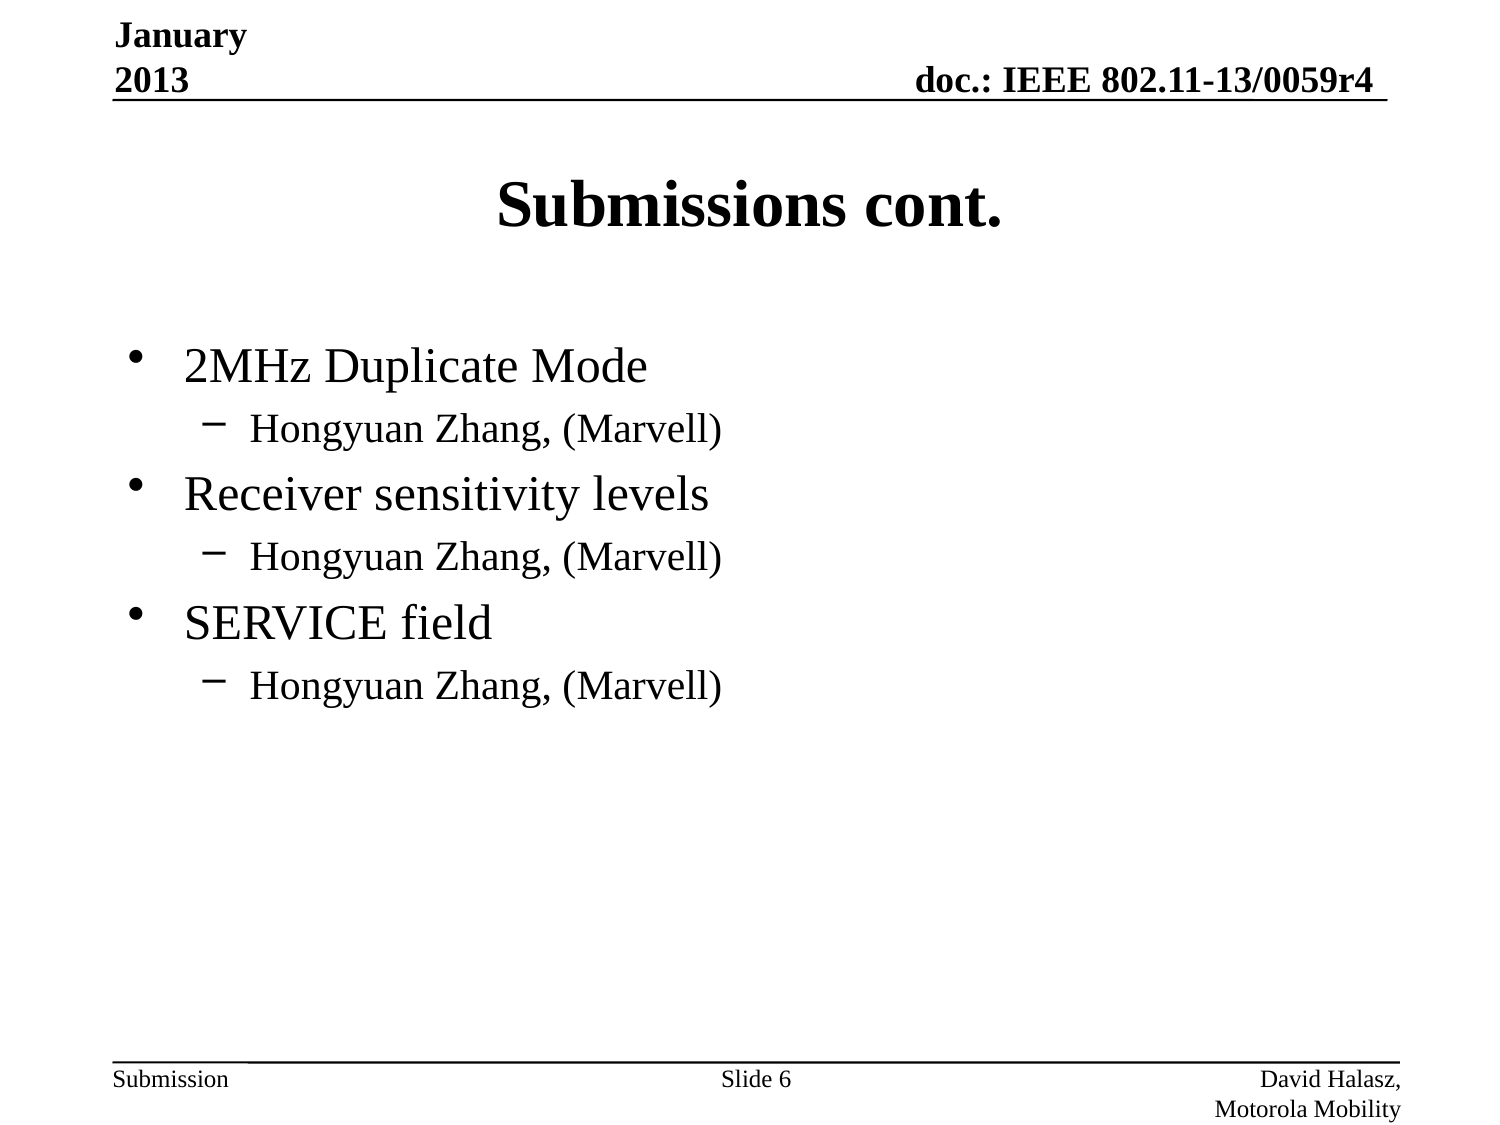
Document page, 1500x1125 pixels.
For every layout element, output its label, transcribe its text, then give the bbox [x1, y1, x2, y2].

title Submissions cont. [112, 112, 1388, 288]
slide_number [114, 54, 333, 101]
slide_number Slide 6 [712, 1061, 800, 1093]
footer David Halasz, Motorola Mobility [1185, 1061, 1402, 1093]
list 2MHz Duplicate Mode Hongyuan Zhang, (Marvell) Receiver sensitivity levels Hongyuan Zhang, (Marvell) SERVICE field Hongyuan Zhang, (Marvell) [112, 324, 1388, 1001]
